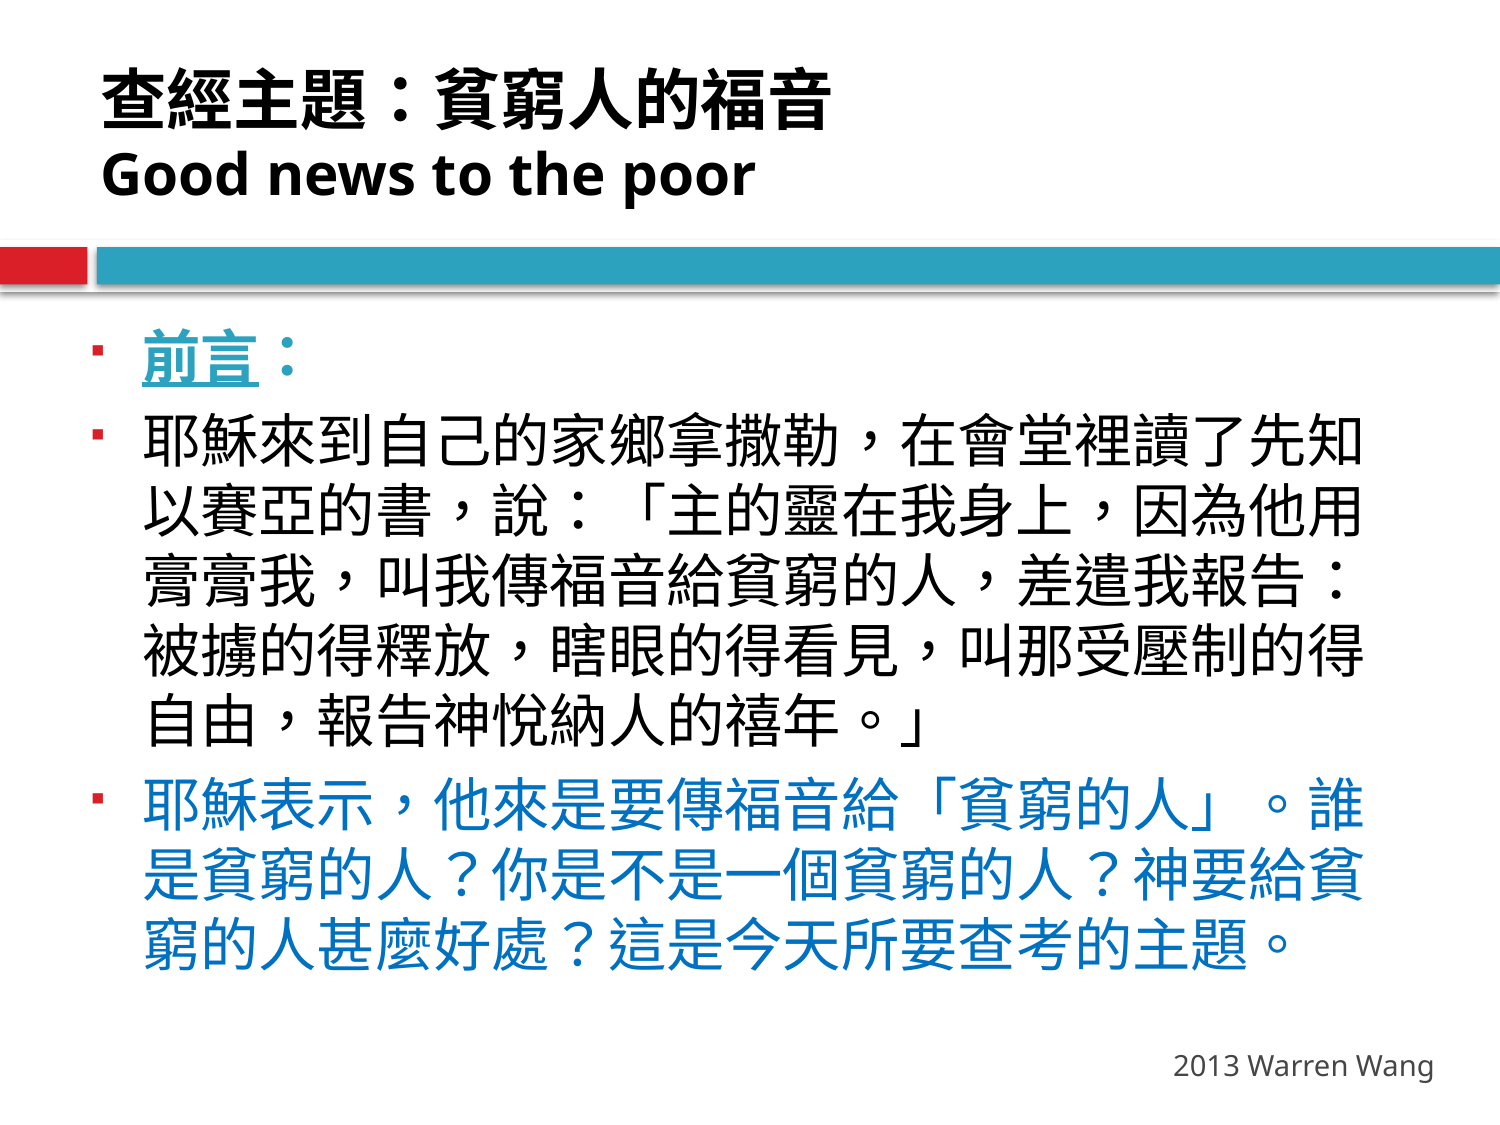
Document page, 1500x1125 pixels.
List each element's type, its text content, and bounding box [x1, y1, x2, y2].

list 前言： 耶穌來到自己的家鄉拿撒勒，在會堂裡讀了先知以賽亞的書，說：「主的靈在我身上，因為他用膏膏我，叫我傳福音給貧窮的人，差遣我報告：被擄的得釋放，瞎眼的得看見，叫那受壓制的得自由，報告神悅納人的禧年。」 耶穌表示，他來是要傳福音給「貧窮的人」。誰是貧窮的人？你是不是一個貧窮的人？神要給貧窮的人甚麼好處？這是今天所要查考的主題。 [75, 312, 1425, 1063]
text_box 查經主題：貧窮人的福音 Good news to the poor [85, 50, 1423, 215]
footer 2013 Warren Wang [1087, 1037, 1450, 1092]
